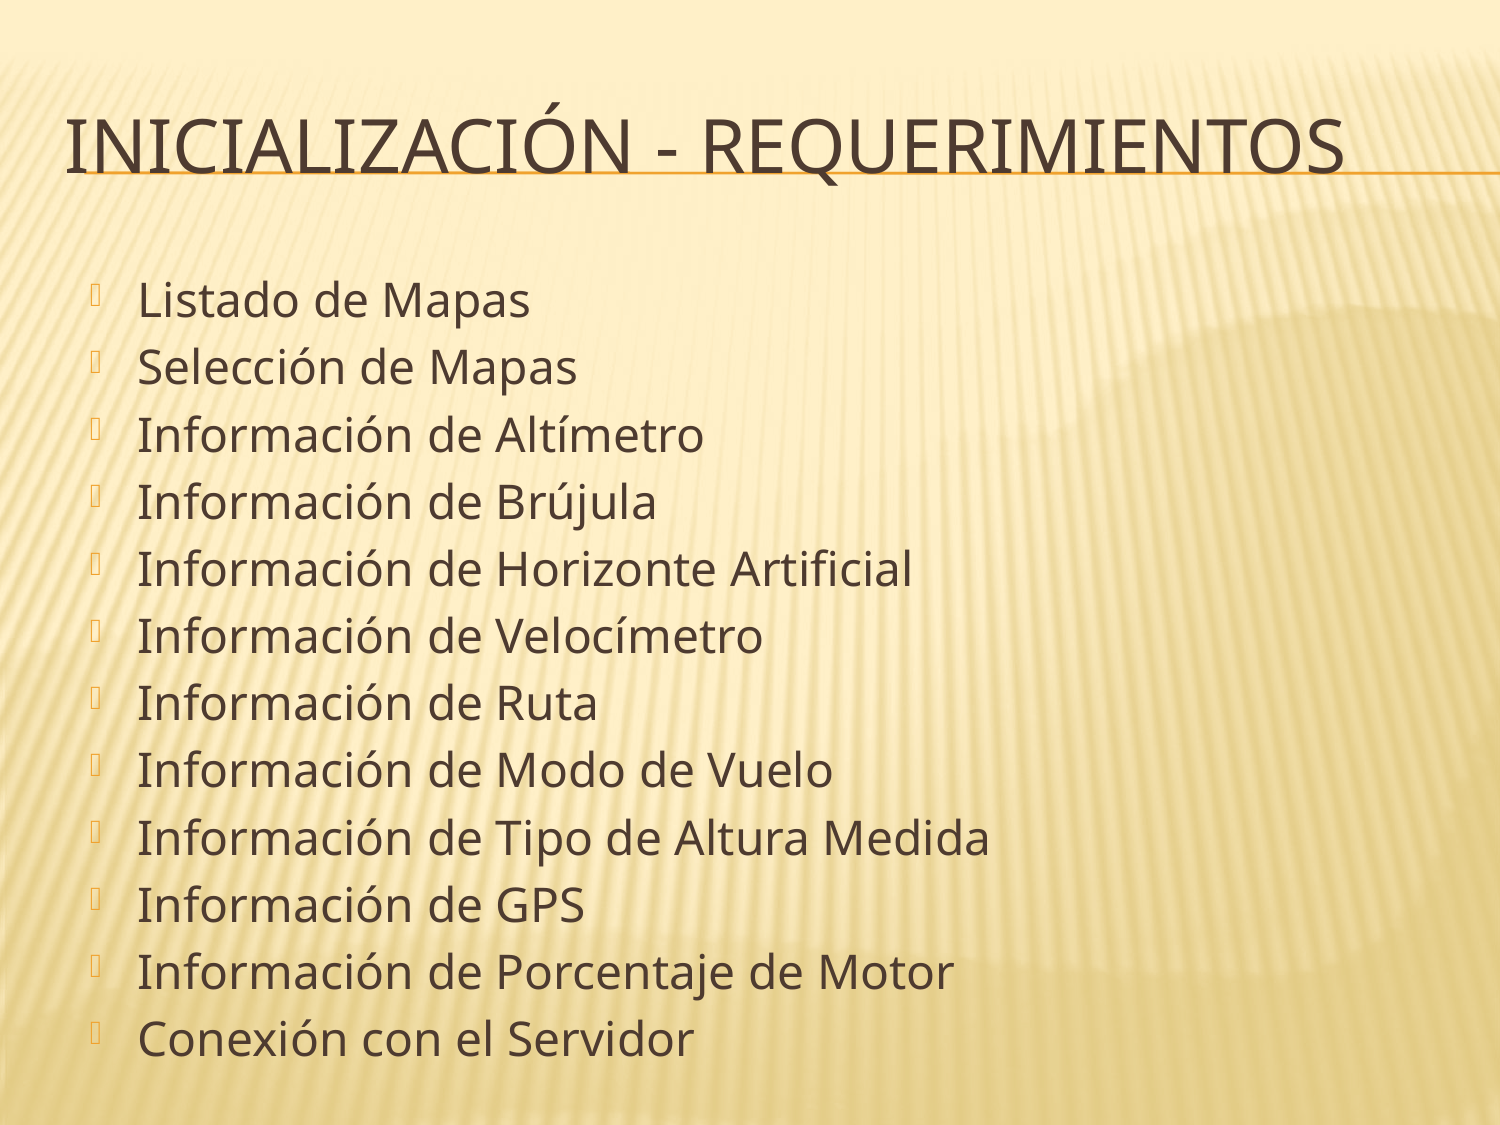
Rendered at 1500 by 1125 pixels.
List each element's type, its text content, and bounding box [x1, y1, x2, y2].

list Listado de Mapas Selección de Mapas Información de Altímetro Información de Brújula Información de Horizonte Artificial Información de Velocímetro Información de Ruta Información de Modo de Vuelo Información de Tipo de Altura Medida Información de GPS Información de Porcentaje de Motor Conexión con el Servidor [75, 262, 1425, 1083]
title Inicialización - Requerimientos [50, 75, 1475, 213]
